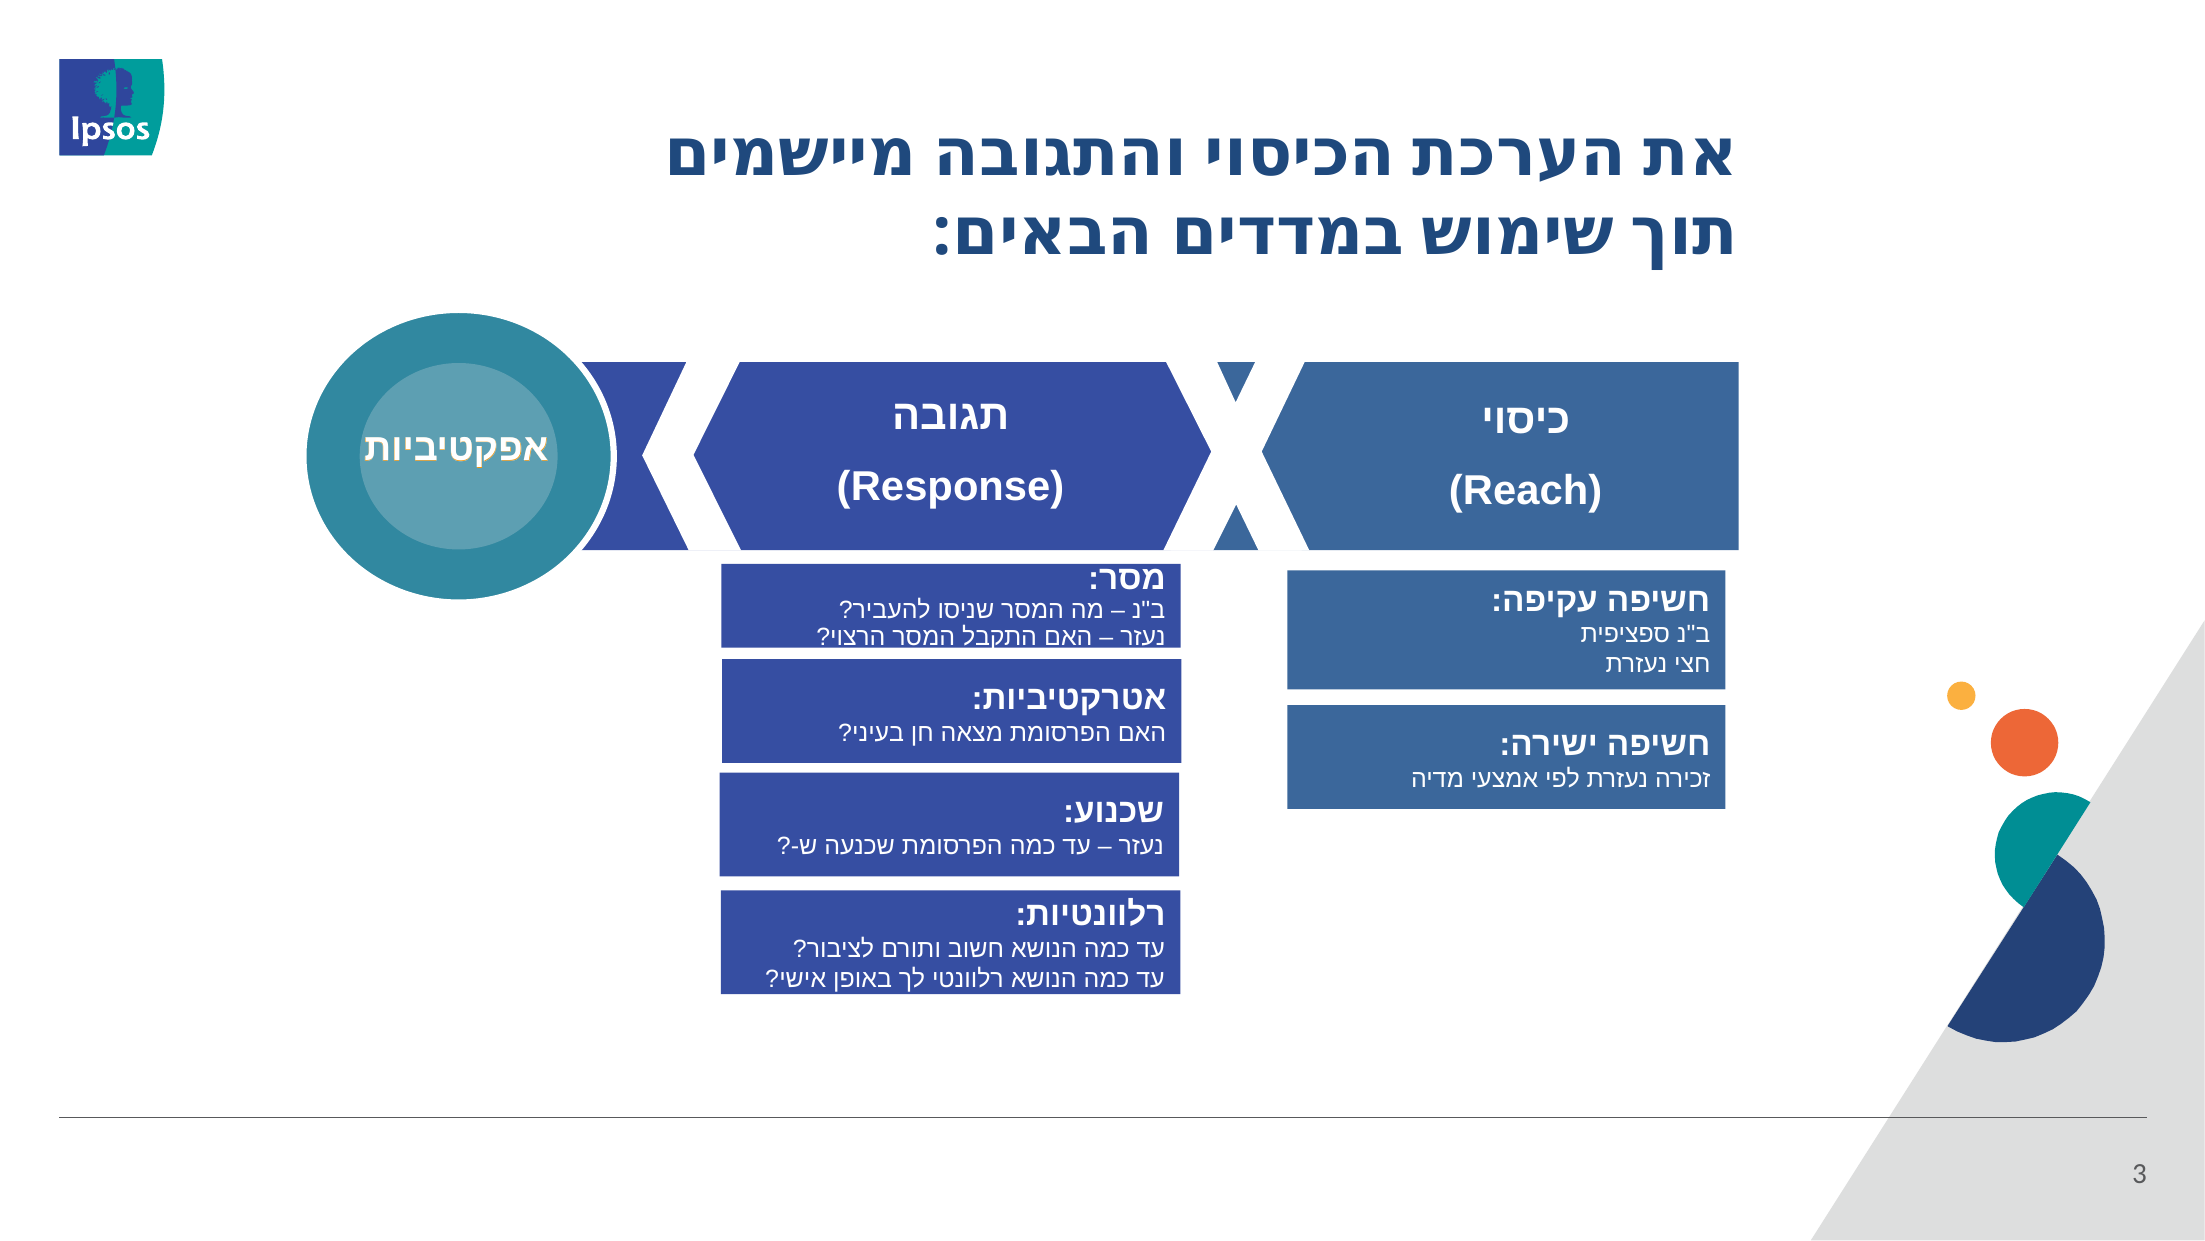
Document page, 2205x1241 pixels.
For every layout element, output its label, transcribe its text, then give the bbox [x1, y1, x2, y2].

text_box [303, 309, 1739, 882]
text_box את הערכת הכיסוי והתגובה מיישמים תוך שימוש במדדים הבאים: [588, 110, 1739, 298]
text_box רלוונטיות: עד כמה הנושא חשוב ותורם לציבור? עד כמה הנושא רלוונטי לך באופן אישי? [720, 890, 1181, 995]
slide_number 3 [1847, 1153, 2147, 1190]
